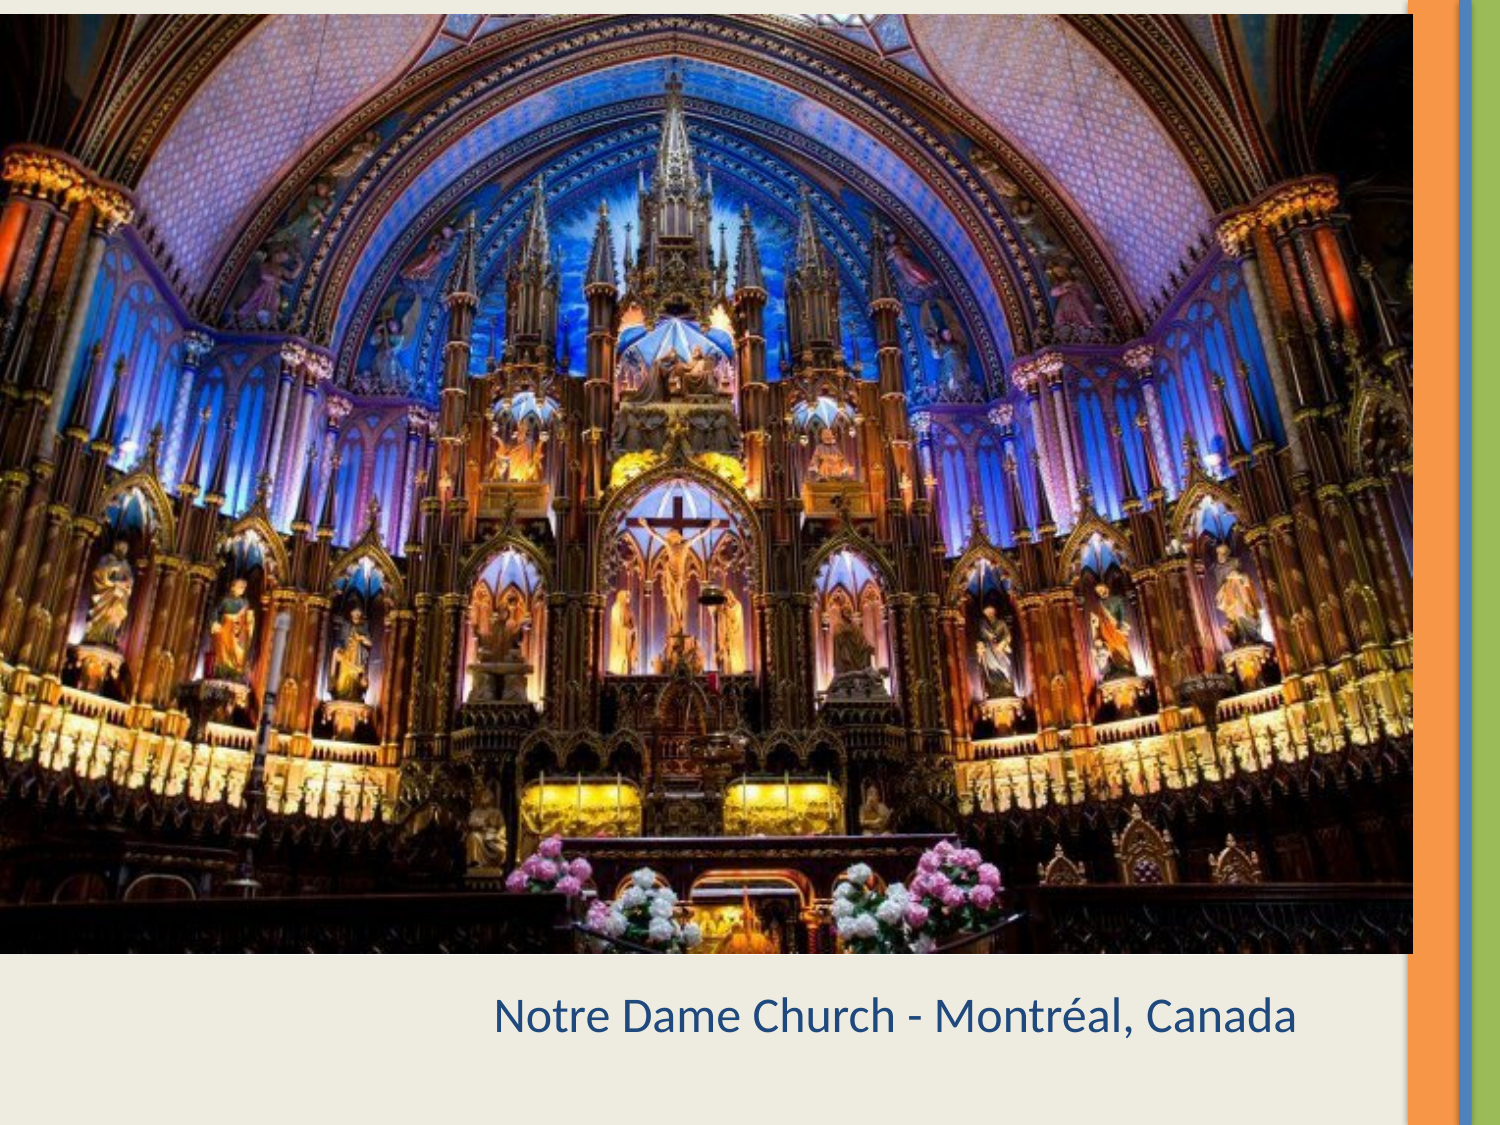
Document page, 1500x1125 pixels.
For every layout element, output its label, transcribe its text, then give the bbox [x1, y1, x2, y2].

picture [0, 14, 1413, 955]
list Notre Dame Church - Montréal, Canada [87, 975, 1313, 1100]
